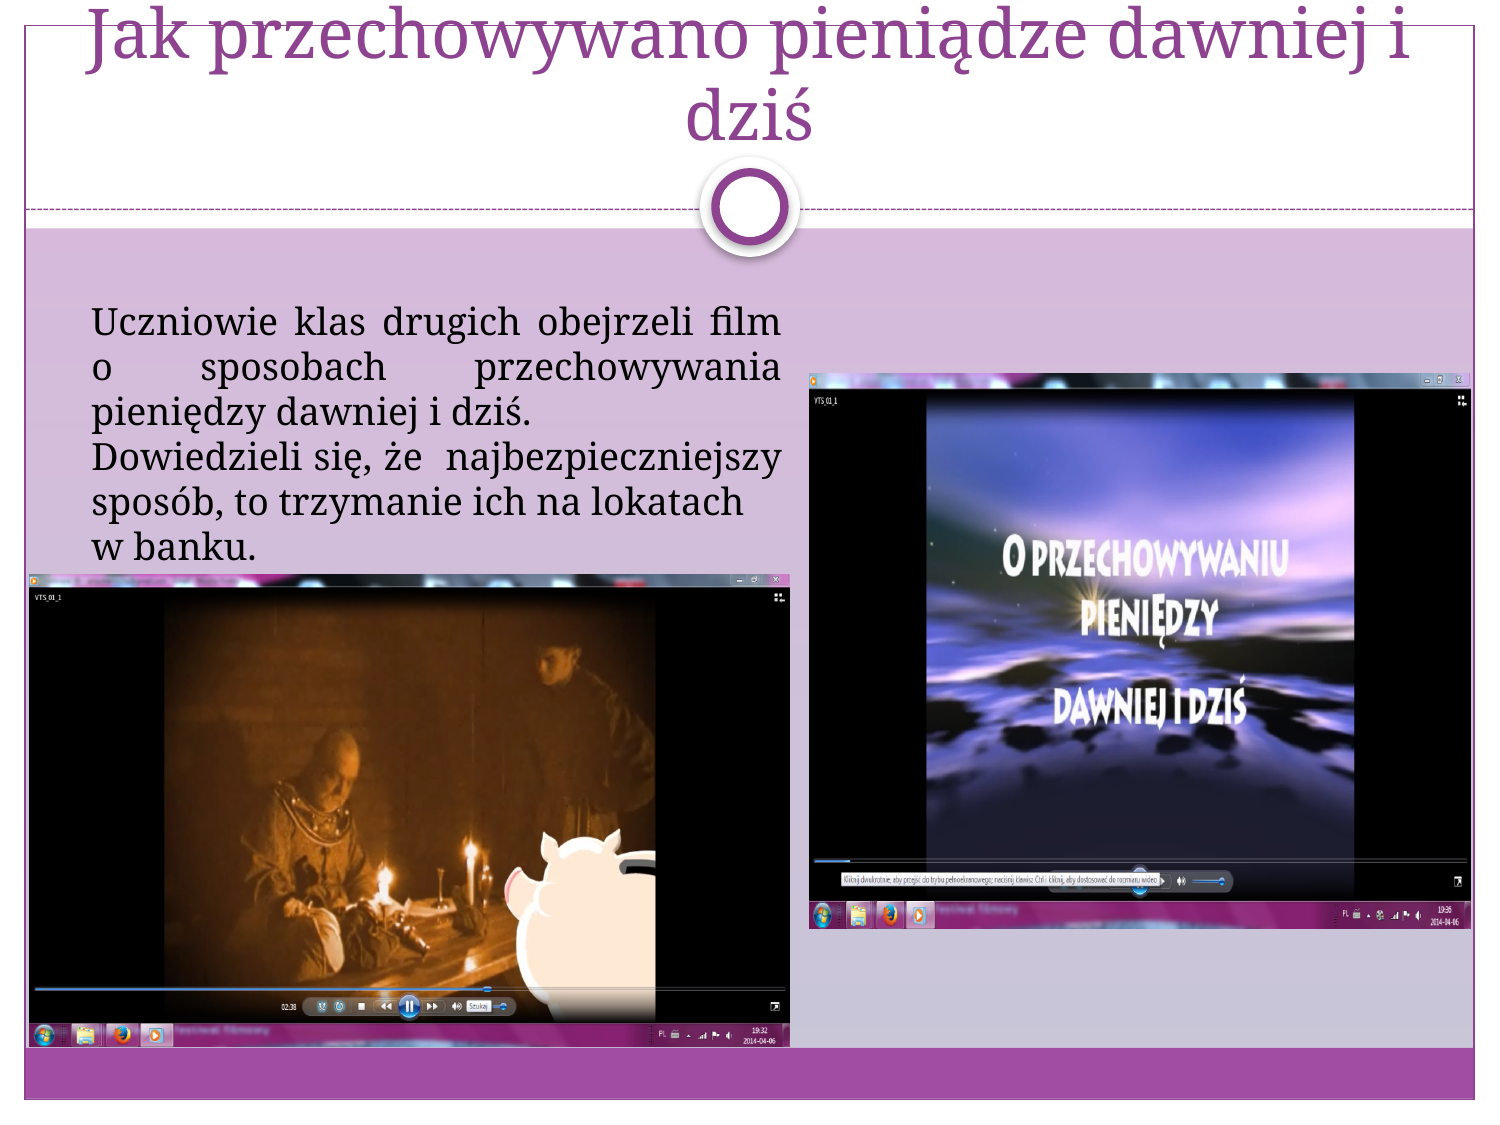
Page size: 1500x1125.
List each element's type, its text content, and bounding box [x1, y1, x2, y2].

text_box Uczniowie klas drugich obejrzeli film o sposobach przechowywania pieniędzy dawniej i dziś. Dowiedzieli się, że najbezpieczniejszy sposób, to trzymanie ich na lokatach w banku. [76, 290, 798, 576]
title Jak przechowywano pieniądze dawniej i dziś [49, 37, 1450, 162]
picture [808, 373, 1471, 929]
picture [29, 574, 790, 1048]
